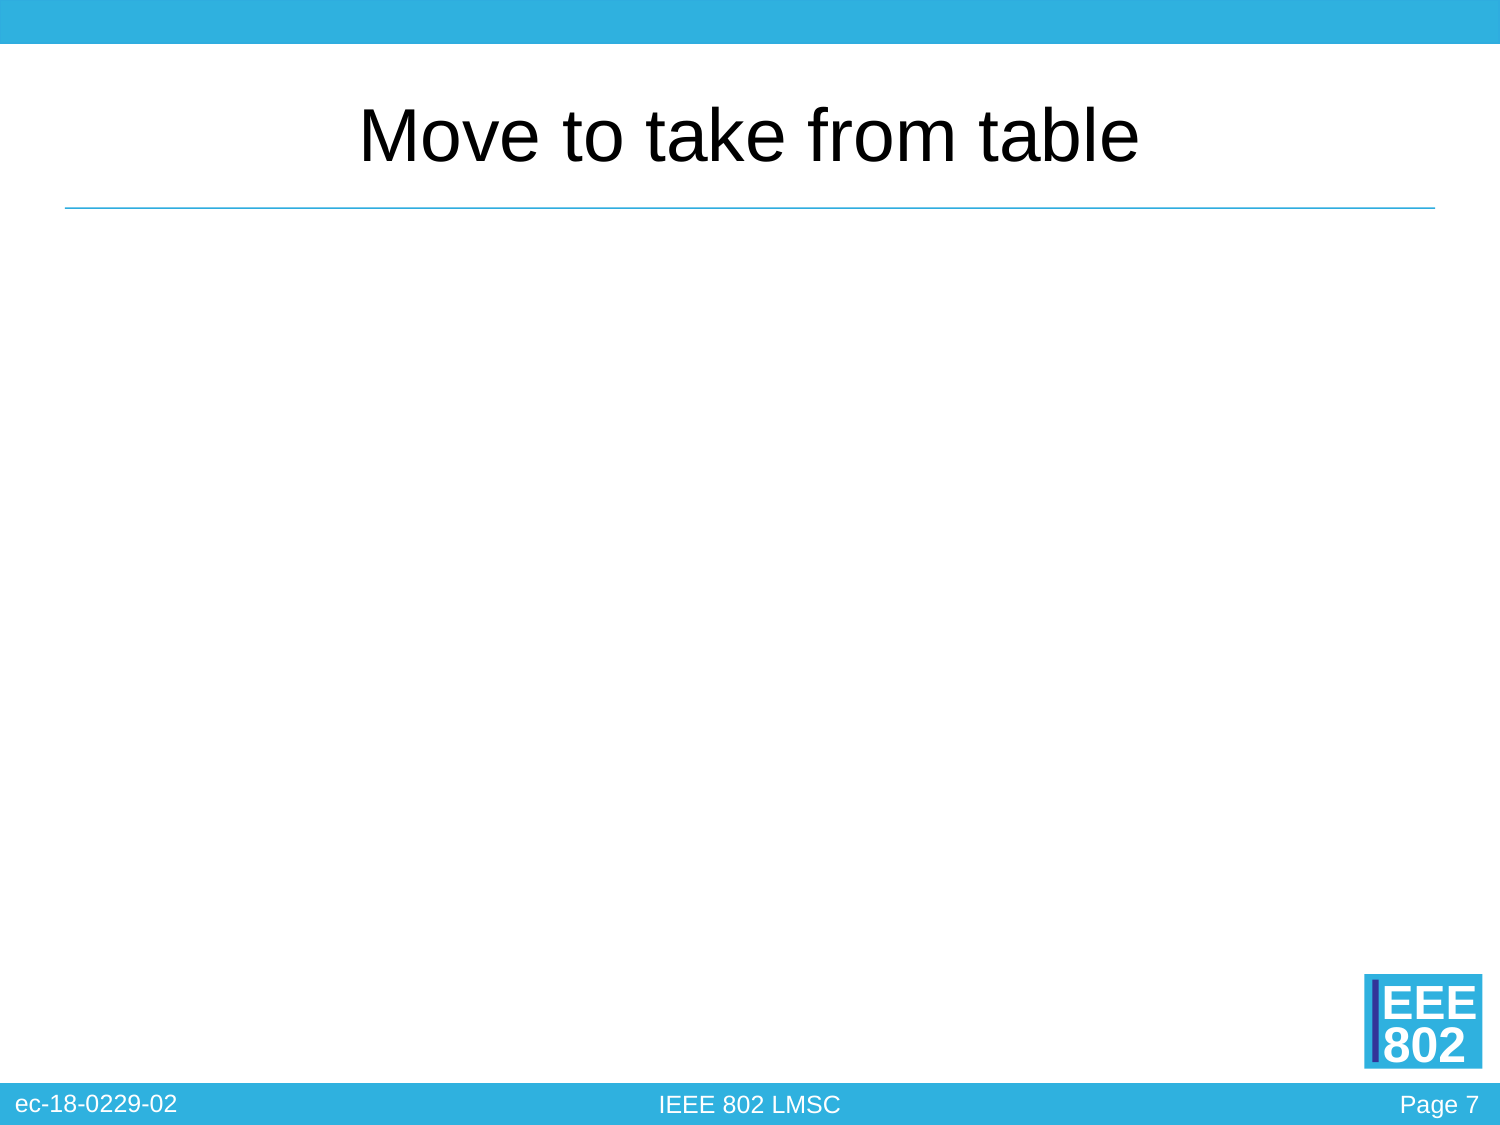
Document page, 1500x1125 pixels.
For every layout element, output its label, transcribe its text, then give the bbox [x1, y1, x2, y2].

title Move to take from table [75, 66, 1425, 197]
